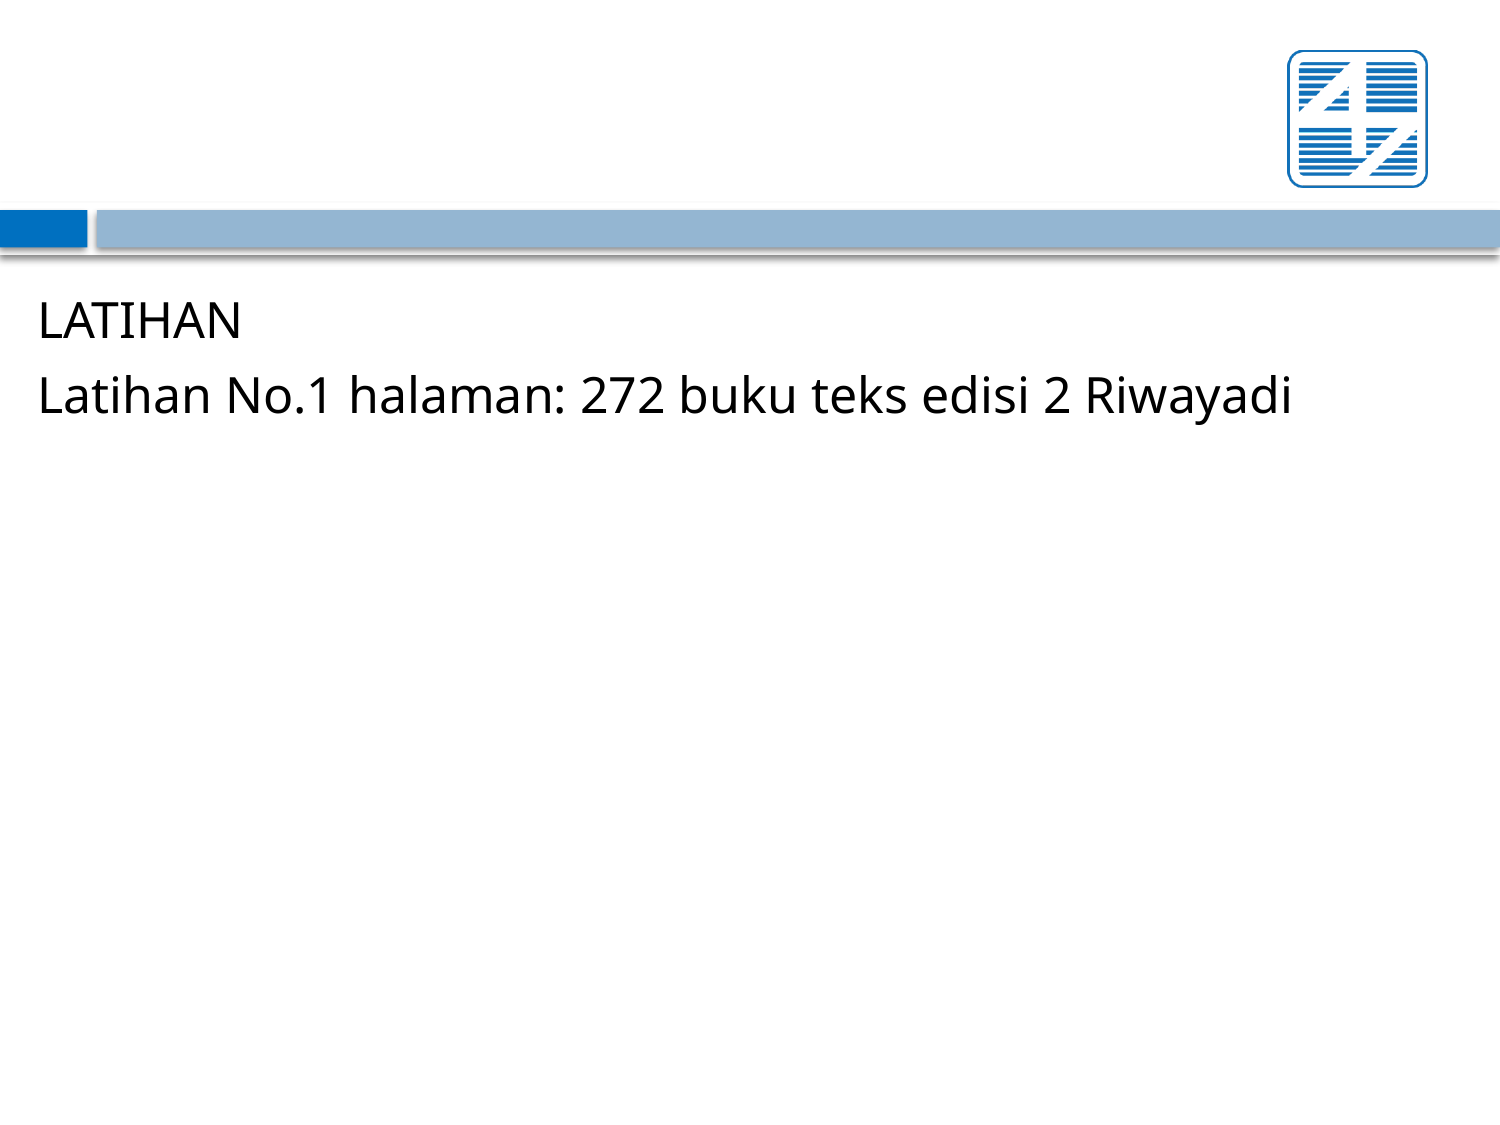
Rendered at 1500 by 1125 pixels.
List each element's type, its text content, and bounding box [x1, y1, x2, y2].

list LATIHAN Latihan No.1 halaman: 272 buku teks edisi 2 Riwayadi [22, 281, 1482, 1026]
picture [1287, 50, 1428, 188]
